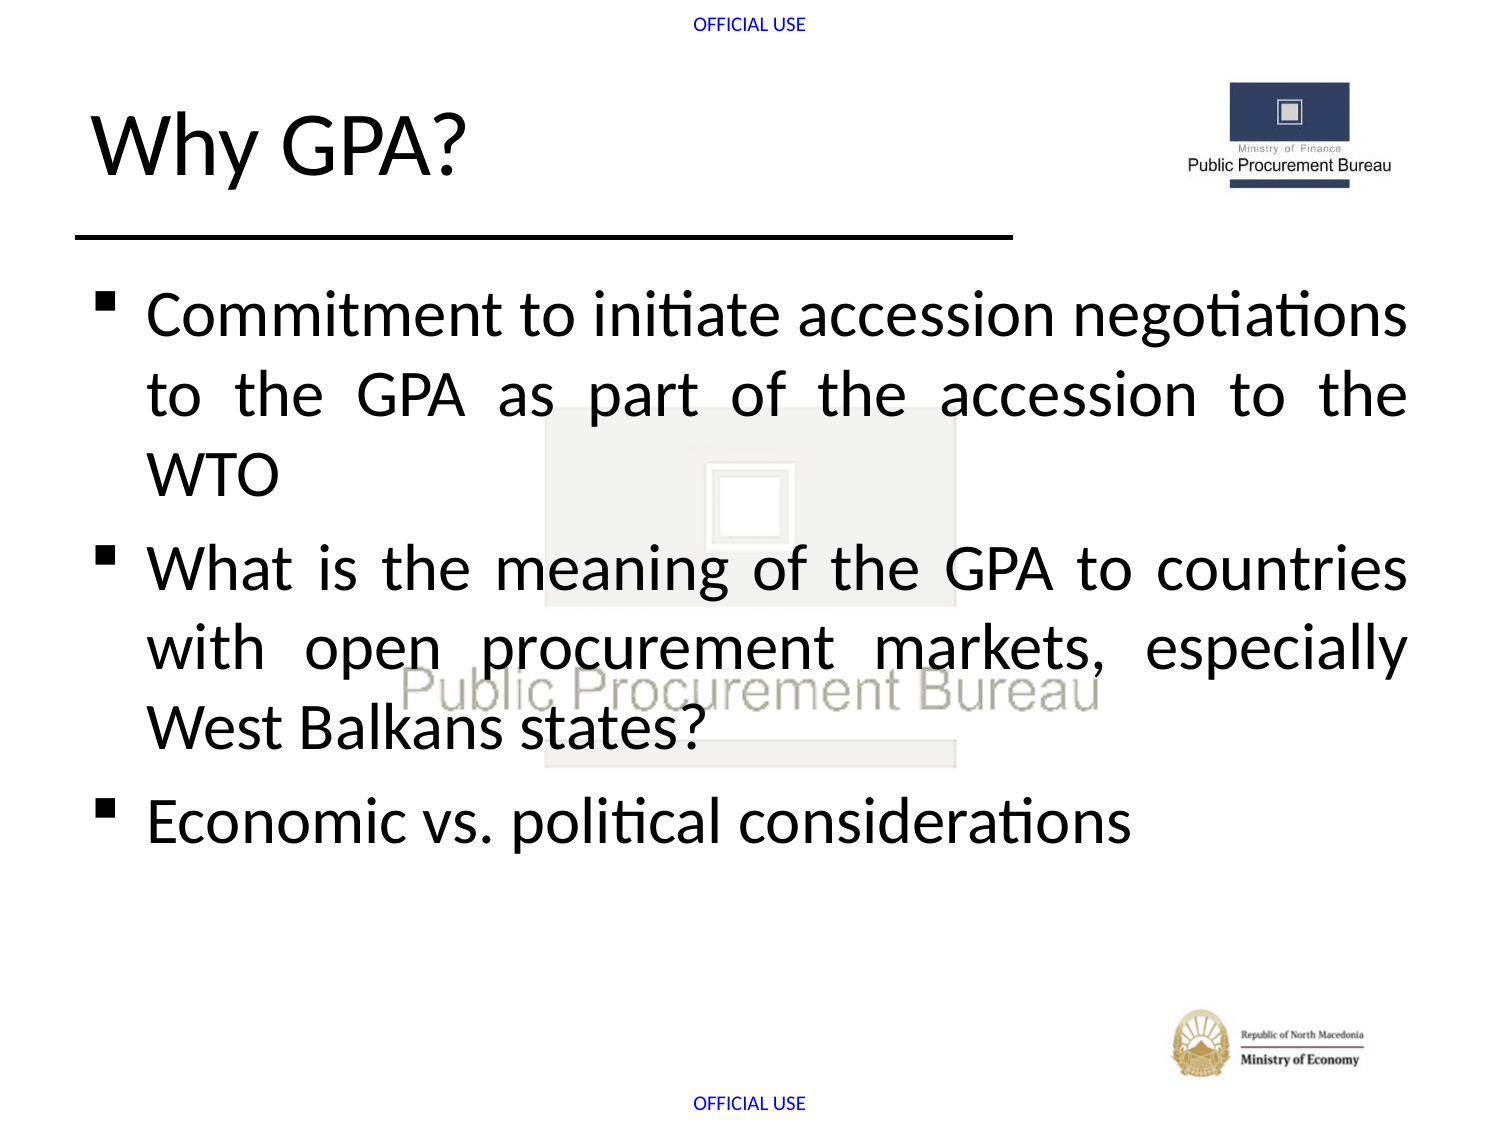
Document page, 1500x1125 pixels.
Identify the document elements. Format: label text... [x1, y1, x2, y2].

picture [1141, 1004, 1438, 1081]
title Why GPA? [75, 45, 1425, 233]
list Commitment to initiate accession negotiations to the GPA as part of the accession to the WTO What is the meaning of the GPA to countries with open procurement markets, especially West Balkans states? Economic vs. political considerations [75, 262, 1425, 1005]
